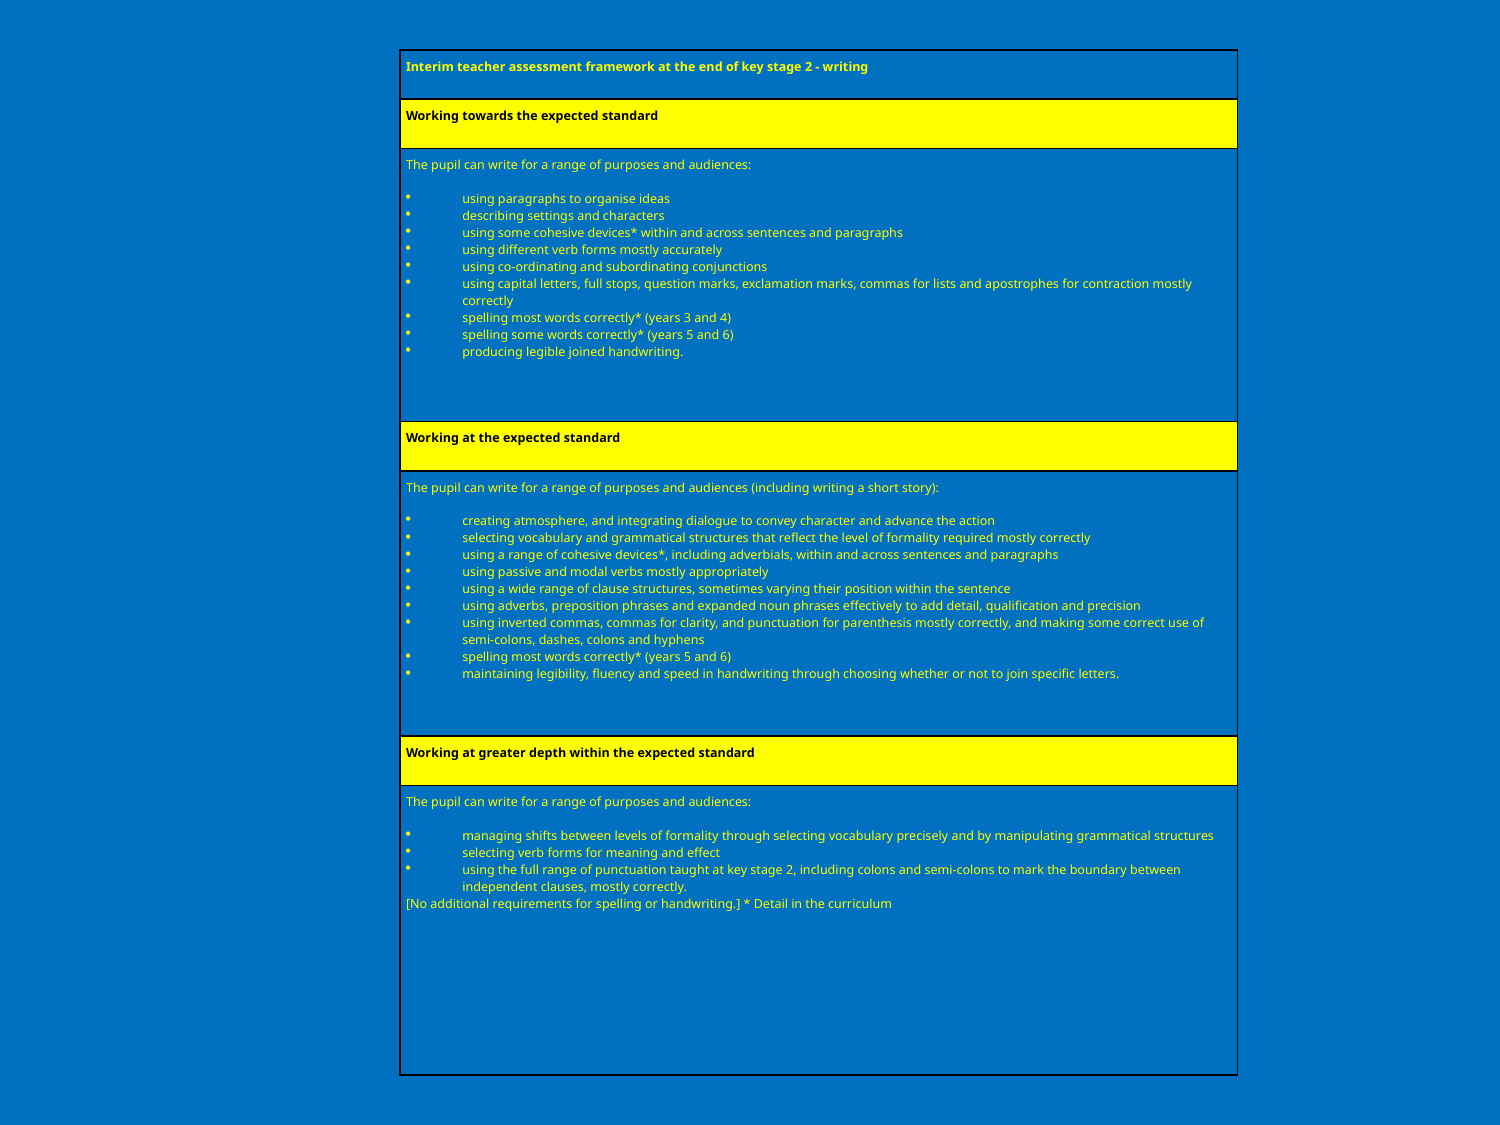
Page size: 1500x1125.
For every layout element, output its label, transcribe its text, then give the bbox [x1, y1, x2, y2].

table_cell Working towards the expected standard [401, 100, 1237, 148]
table_cell Working at greater depth within the expected standard [401, 737, 1237, 785]
table_cell The pupil can write for a range of purposes and audiences (including writing a short story): creating atmosphere, and integrating dialogue to convey character and advance the action selecting vocabulary and grammatical structures that reflect the level of formality required mostly correctly using a range of cohesive devices*, including adverbials, within and across sentences and paragraphs using passive and modal verbs mostly appropriately using a wide range of clause structures, sometimes varying their position within the sentence using adverbs, preposition phrases and expanded noun phrases effectively to add detail, qualification and precision using inverted commas, commas for clarity, and punctuation for parenthesis mostly correctly, and making some correct use of semi-colons, dashes, colons and hyphens spelling most words correctly* (years 5 and 6) maintaining legibility, fluency and speed in handwriting through choosing whether or not to join specific letters. [401, 472, 1237, 735]
table_header Interim teacher assessment framework at the end of key stage 2 - writing [401, 51, 1237, 98]
table_cell The pupil can write for a range of purposes and audiences: using paragraphs to organise ideas describing settings and characters using some cohesive devices* within and across sentences and paragraphs using different verb forms mostly accurately using co-ordinating and subordinating conjunctions using capital letters, full stops, question marks, exclamation marks, commas for lists and apostrophes for contraction mostly correctly spelling most words correctly* (years 3 and 4) spelling some words correctly* (years 5 and 6) producing legible joined handwriting. [401, 149, 1237, 421]
table_cell The pupil can write for a range of purposes and audiences: managing shifts between levels of formality through selecting vocabulary precisely and by manipulating grammatical structures selecting verb forms for meaning and effect using the full range of punctuation taught at key stage 2, including colons and semi-colons to mark the boundary between independent clauses, mostly correctly. [No additional requirements for spelling or handwriting.] * Detail in the curriculum [401, 786, 1237, 1074]
table_cell Working at the expected standard [401, 422, 1237, 470]
